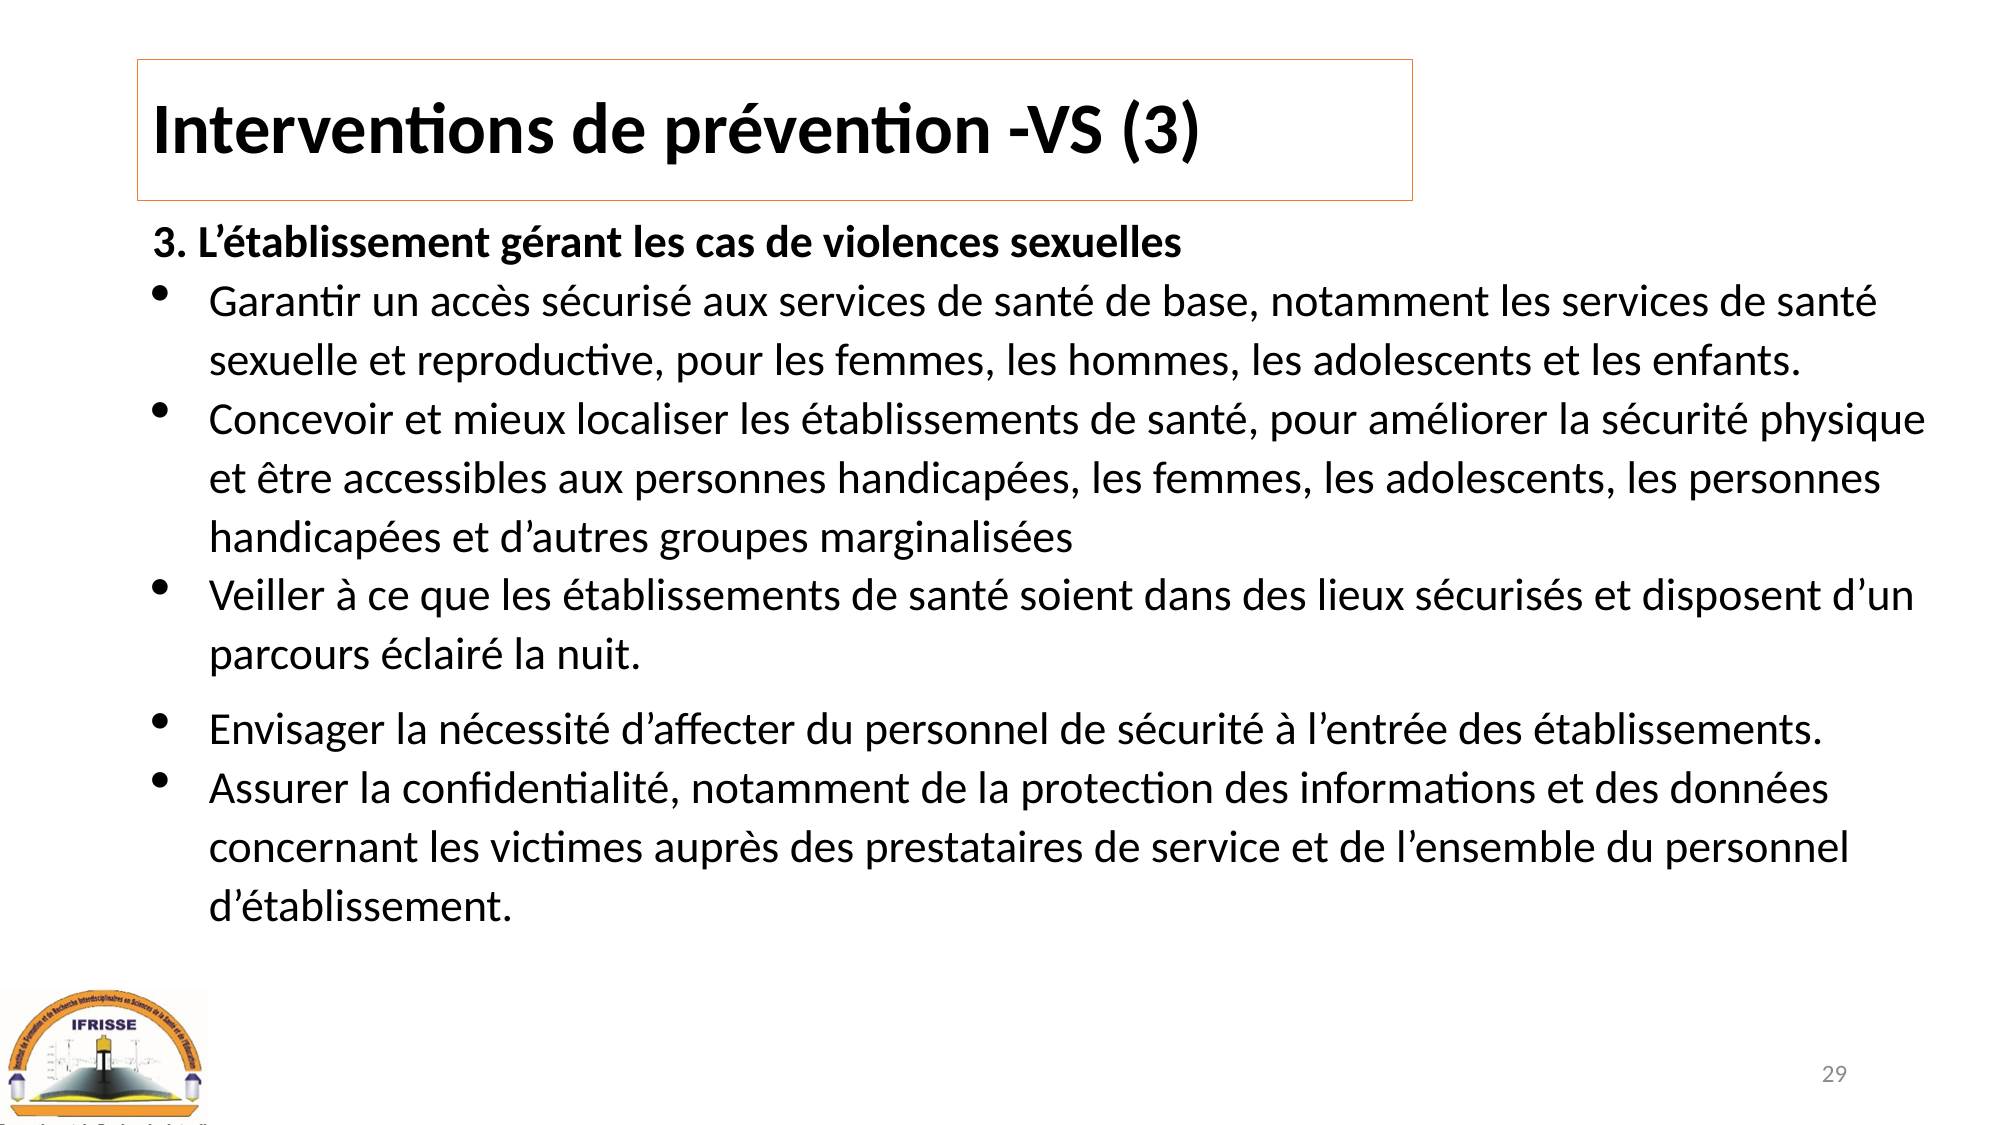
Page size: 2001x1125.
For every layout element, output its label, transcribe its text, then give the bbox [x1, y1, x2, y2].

title Interventions de prévention -VS (3) [137, 59, 1413, 200]
slide_number 29 [1412, 1042, 1863, 1103]
list 3. L’établissement gérant les cas de violences sexuelles Garantir un accès sécurisé aux services de santé de base, notamment les services de santé sexuelle et reproductive, pour les femmes, les hommes, les adolescents et les enfants. Concevoir et mieux localiser les établissements de santé, pour améliorer la sécurité physique et être accessibles aux personnes handicapées, les femmes, les adolescents, les personnes handicapées et d’autres groupes marginalisées Veiller à ce que les établissements de santé soient dans des lieux sécurisés et disposent d’un parcours éclairé la nuit. Envisager la nécessité d’affecter du personnel de sécurité à l’entrée des établissements. Assurer la confidentialité, notamment de la protection des informations et des données concernant les victimes auprès des prestataires de service et de l’ensemble du personnel d’établissement. [137, 200, 1963, 1043]
picture [0, 988, 208, 1125]
